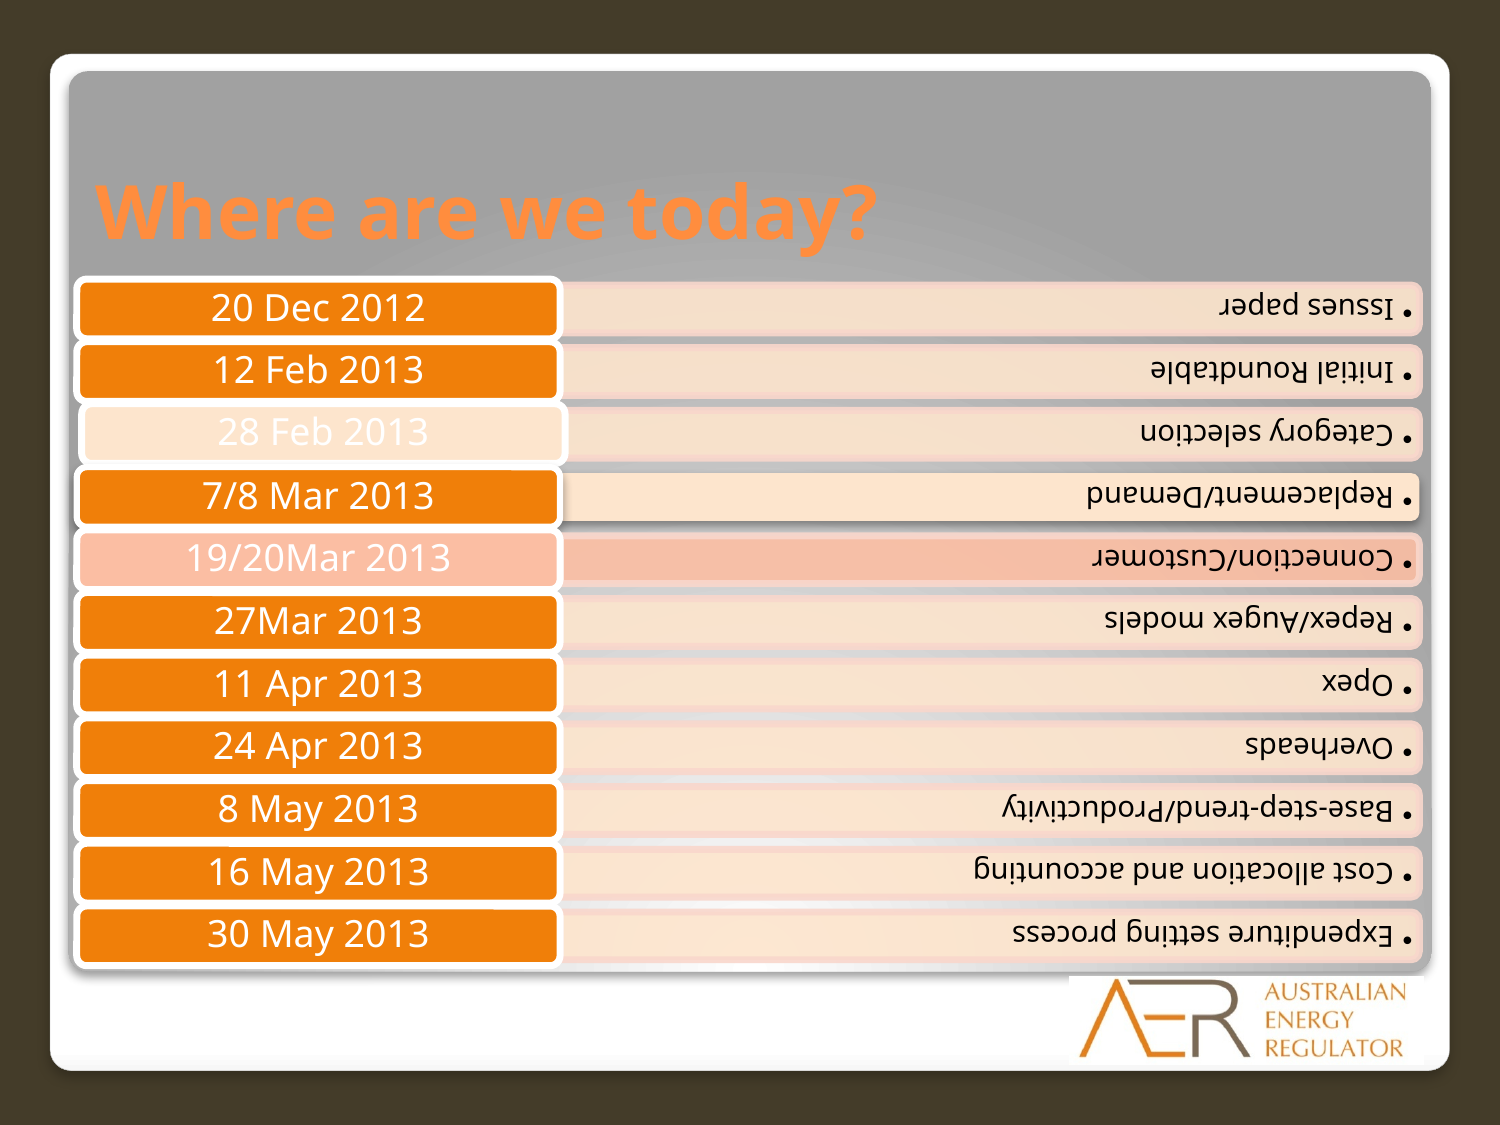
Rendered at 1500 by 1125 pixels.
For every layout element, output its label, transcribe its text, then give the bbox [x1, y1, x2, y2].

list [76, 278, 1420, 967]
title Where are we today? [80, 90, 1424, 263]
picture [1068, 975, 1424, 1065]
